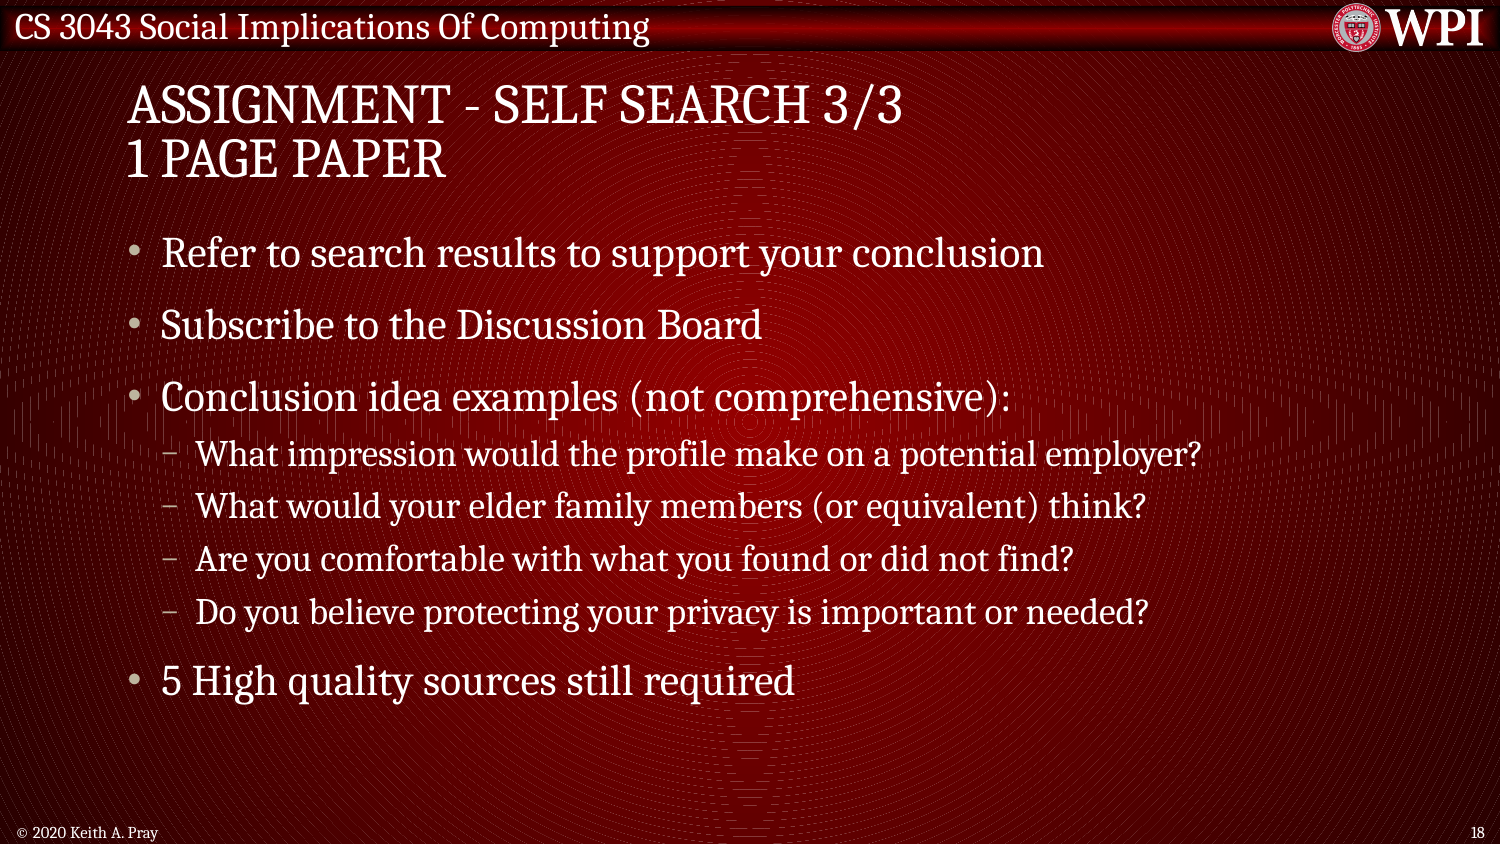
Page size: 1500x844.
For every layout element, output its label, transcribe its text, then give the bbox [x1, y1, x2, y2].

list Refer to search results to support your conclusion Subscribe to the Discussion Board Conclusion idea examples (not comprehensive): What impression would the profile make on a potential employer? What would your elder family members (or equivalent) think? Are you comfortable with what you found or did not find? Do you believe protecting your privacy is important or needed? 5 High quality sources still required [112, 221, 1388, 772]
picture [1332, 3, 1483, 52]
slide_number 18 [1397, 819, 1500, 844]
title Assignment - Self Search 3/3 1 Page Paper [112, 59, 1388, 210]
footer © 2020 Keith A. Pray [0, 819, 913, 844]
